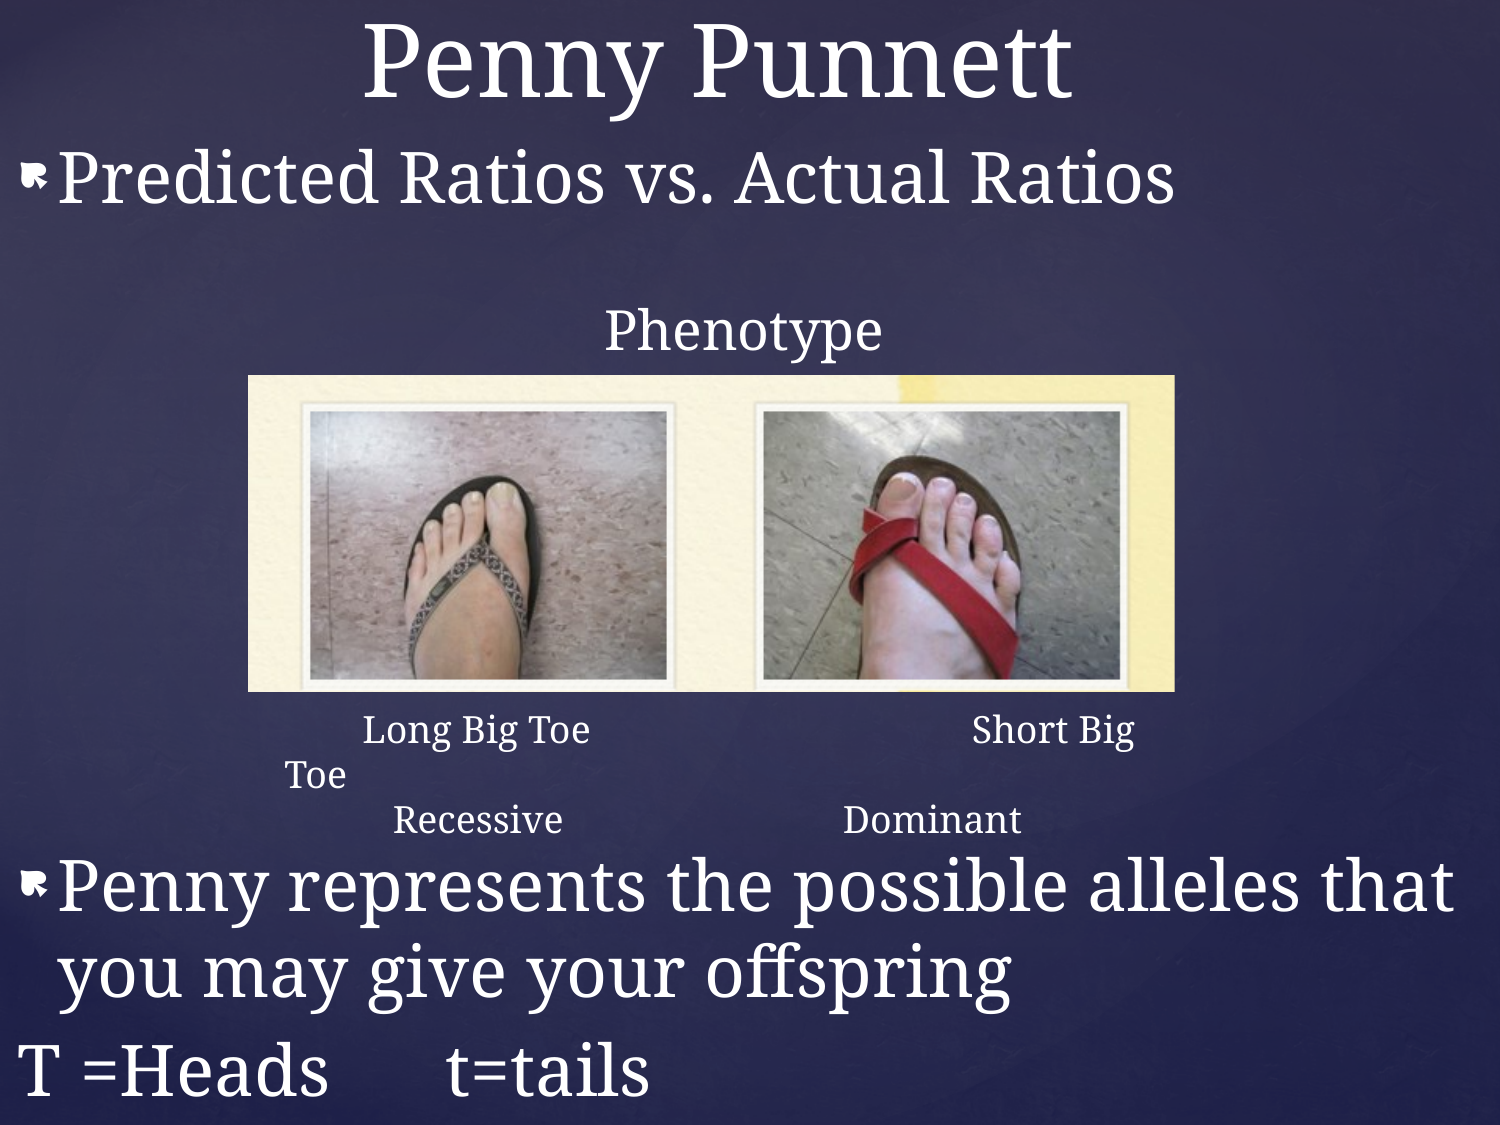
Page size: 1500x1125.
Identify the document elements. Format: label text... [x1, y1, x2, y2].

list Predicted Ratios vs. Actual Ratios Phenotype Penny represents the possible alleles that you may give your offspring T =Heads t=tails [0, 125, 1500, 1125]
picture [247, 374, 1176, 692]
text_box Long Big Toe Short Big Toe Recessive Dominant [269, 705, 1175, 848]
title Penny Punnett [24, 0, 1438, 125]
